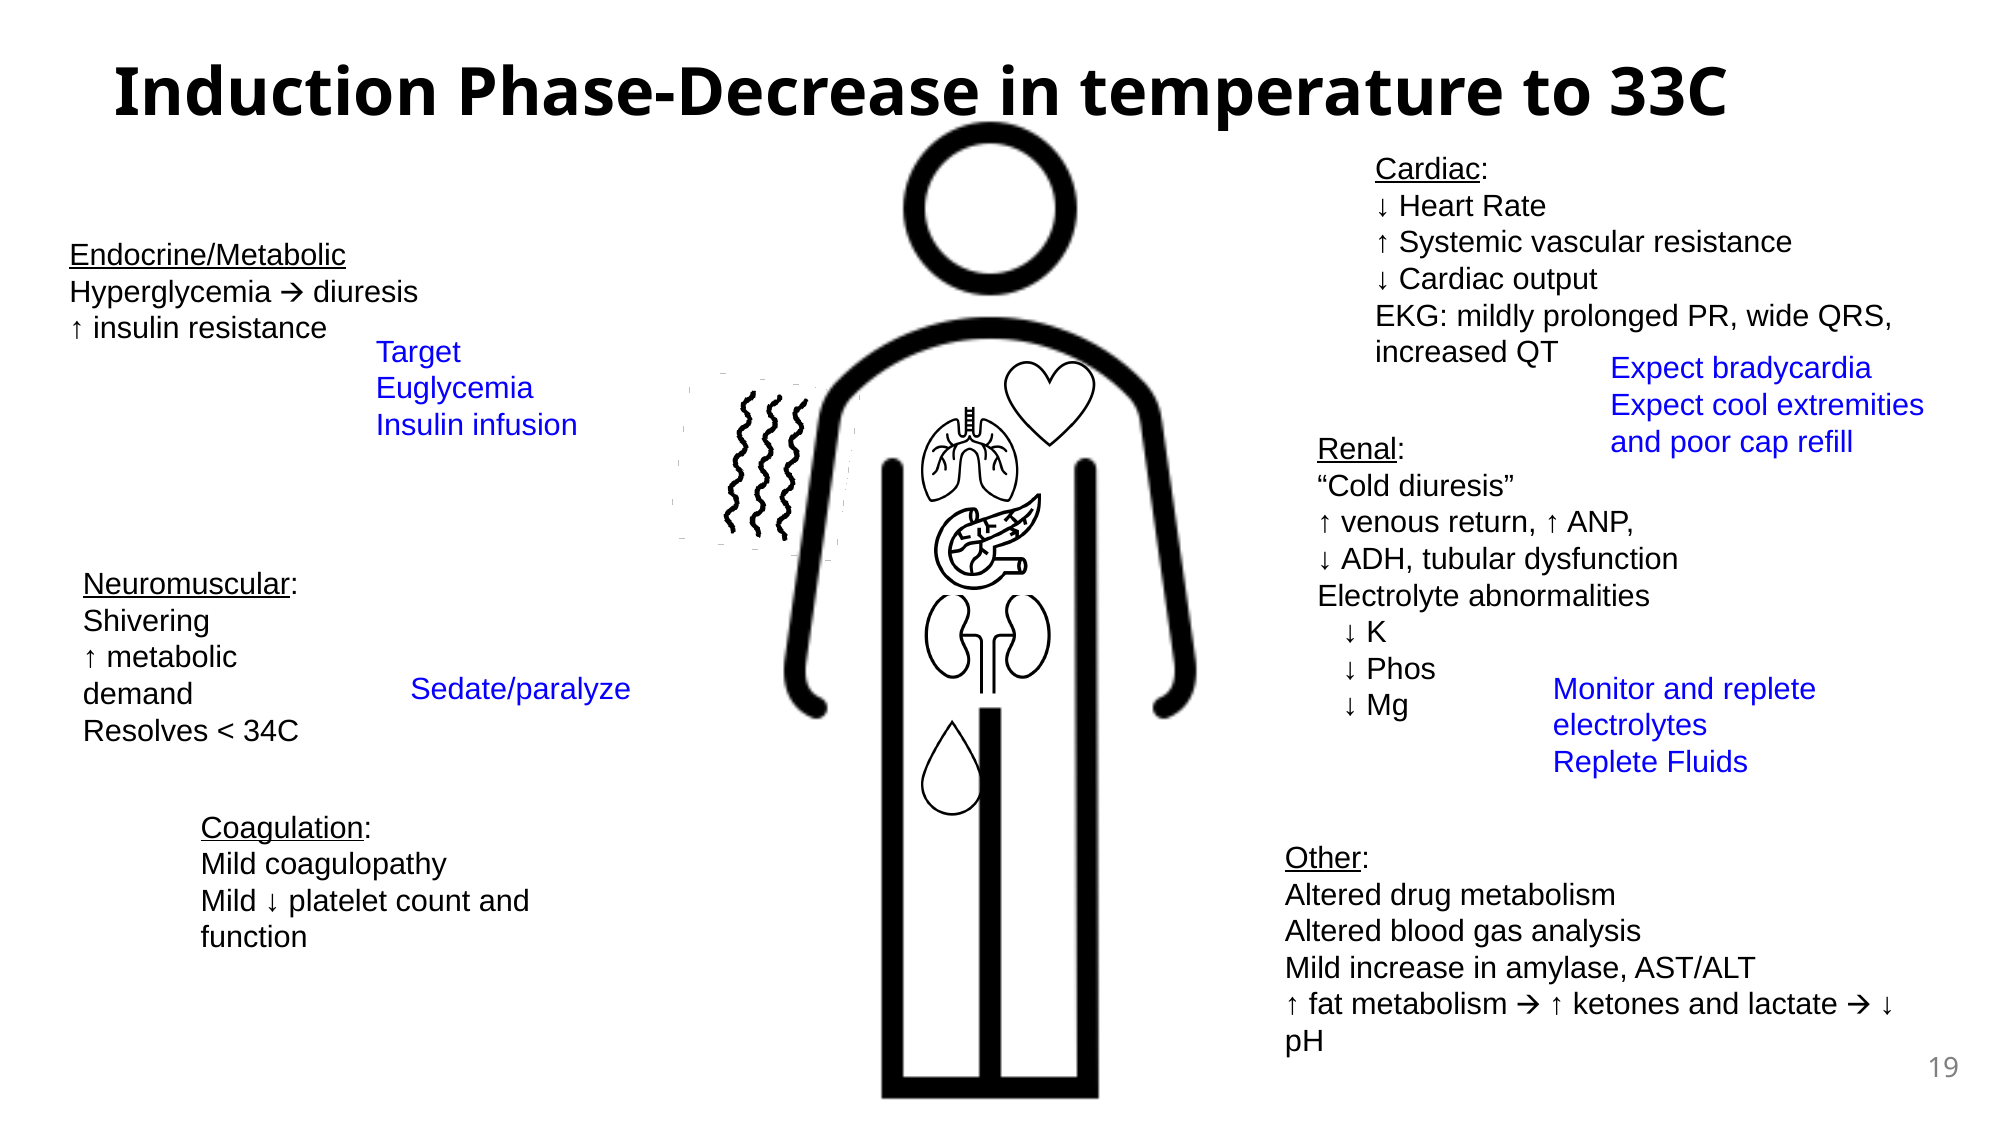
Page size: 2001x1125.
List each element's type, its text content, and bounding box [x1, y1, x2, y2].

text_box Monitor and replete electrolytes Replete Fluids [1537, 661, 1943, 787]
text_box Coagulation: Mild coagulopathy Mild ↓ platelet count and function [185, 800, 465, 962]
slide_number 19 [1858, 1025, 1979, 1112]
text_box Endocrine/Metabolic Hyperglycemia 🡪 diuresis ↑ insulin resistance [54, 227, 465, 463]
text_box Cardiac: ↓ Heart Rate ↑ Systemic vascular resistance ↓ Cardiac output EKG: mildly prolonged PR, wide QRS, increased QT [1517, 141, 1957, 377]
text_box Expect bradycardia Expect cool extremities and poor cap refill [1595, 340, 2000, 466]
text_box Neuromuscular: Shivering ↑ metabolic demand Resolves < 34C [67, 556, 361, 755]
picture [470, 90, 1512, 1125]
text_box Target Euglycemia Insulin infusion [360, 324, 465, 450]
text_box Other: Altered drug metabolism Altered blood gas analysis Mild increase in amylase, AST/ALT ↑ fat metabolism 🡪 ↑ ketones and lactate 🡪 ↓ pH [1517, 830, 1943, 1065]
text_box Renal: “Cold diuresis” ↑ venous return, ↑ ANP, ↓ ADH, tubular dysfunction Electrolyte abnormalities ↓ K ↓ Phos ↓ Mg [1517, 421, 1764, 730]
text_box Sedate/paralyze [395, 661, 465, 713]
title Induction Phase-Decrease in temperature to 33C [99, 13, 1900, 202]
picture [1921, 1027, 2001, 1125]
